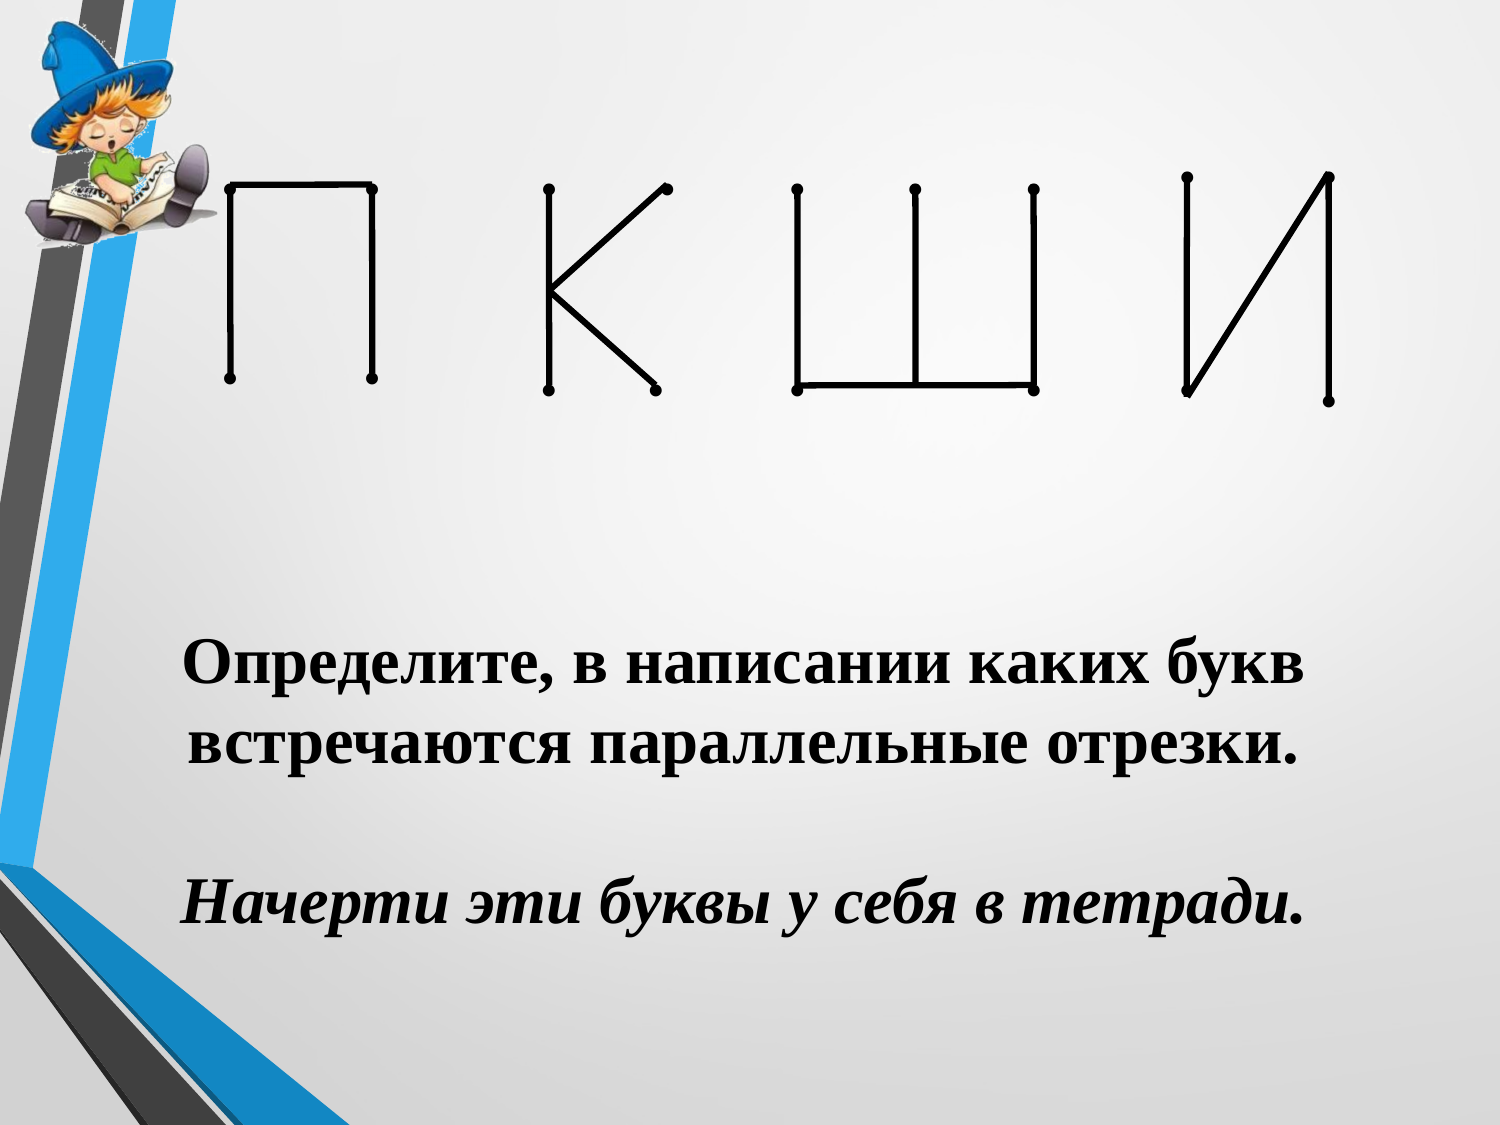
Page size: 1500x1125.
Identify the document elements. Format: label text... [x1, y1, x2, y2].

text_box • [608, 349, 704, 425]
text_box • [348, 337, 396, 413]
text_box • [891, 148, 939, 224]
text_box Определите, в написании каких букв встречаются параллельные отрезки. Начерти эти буквы у себя в тетради. [29, 609, 1459, 945]
text_box • [348, 148, 396, 224]
text_box • [1305, 137, 1353, 212]
text_box • [214, 148, 254, 224]
text_box • [773, 349, 821, 425]
text_box • [643, 148, 691, 224]
text_box • [525, 148, 573, 224]
text_box • [206, 337, 254, 413]
text_box • [1163, 137, 1211, 212]
text_box • [1010, 349, 1058, 425]
text_box • [1163, 349, 1211, 425]
text_box • [1305, 361, 1353, 437]
text_box • [773, 148, 821, 224]
text_box • [525, 349, 573, 425]
picture [1, 3, 222, 256]
text_box • [1010, 148, 1058, 224]
